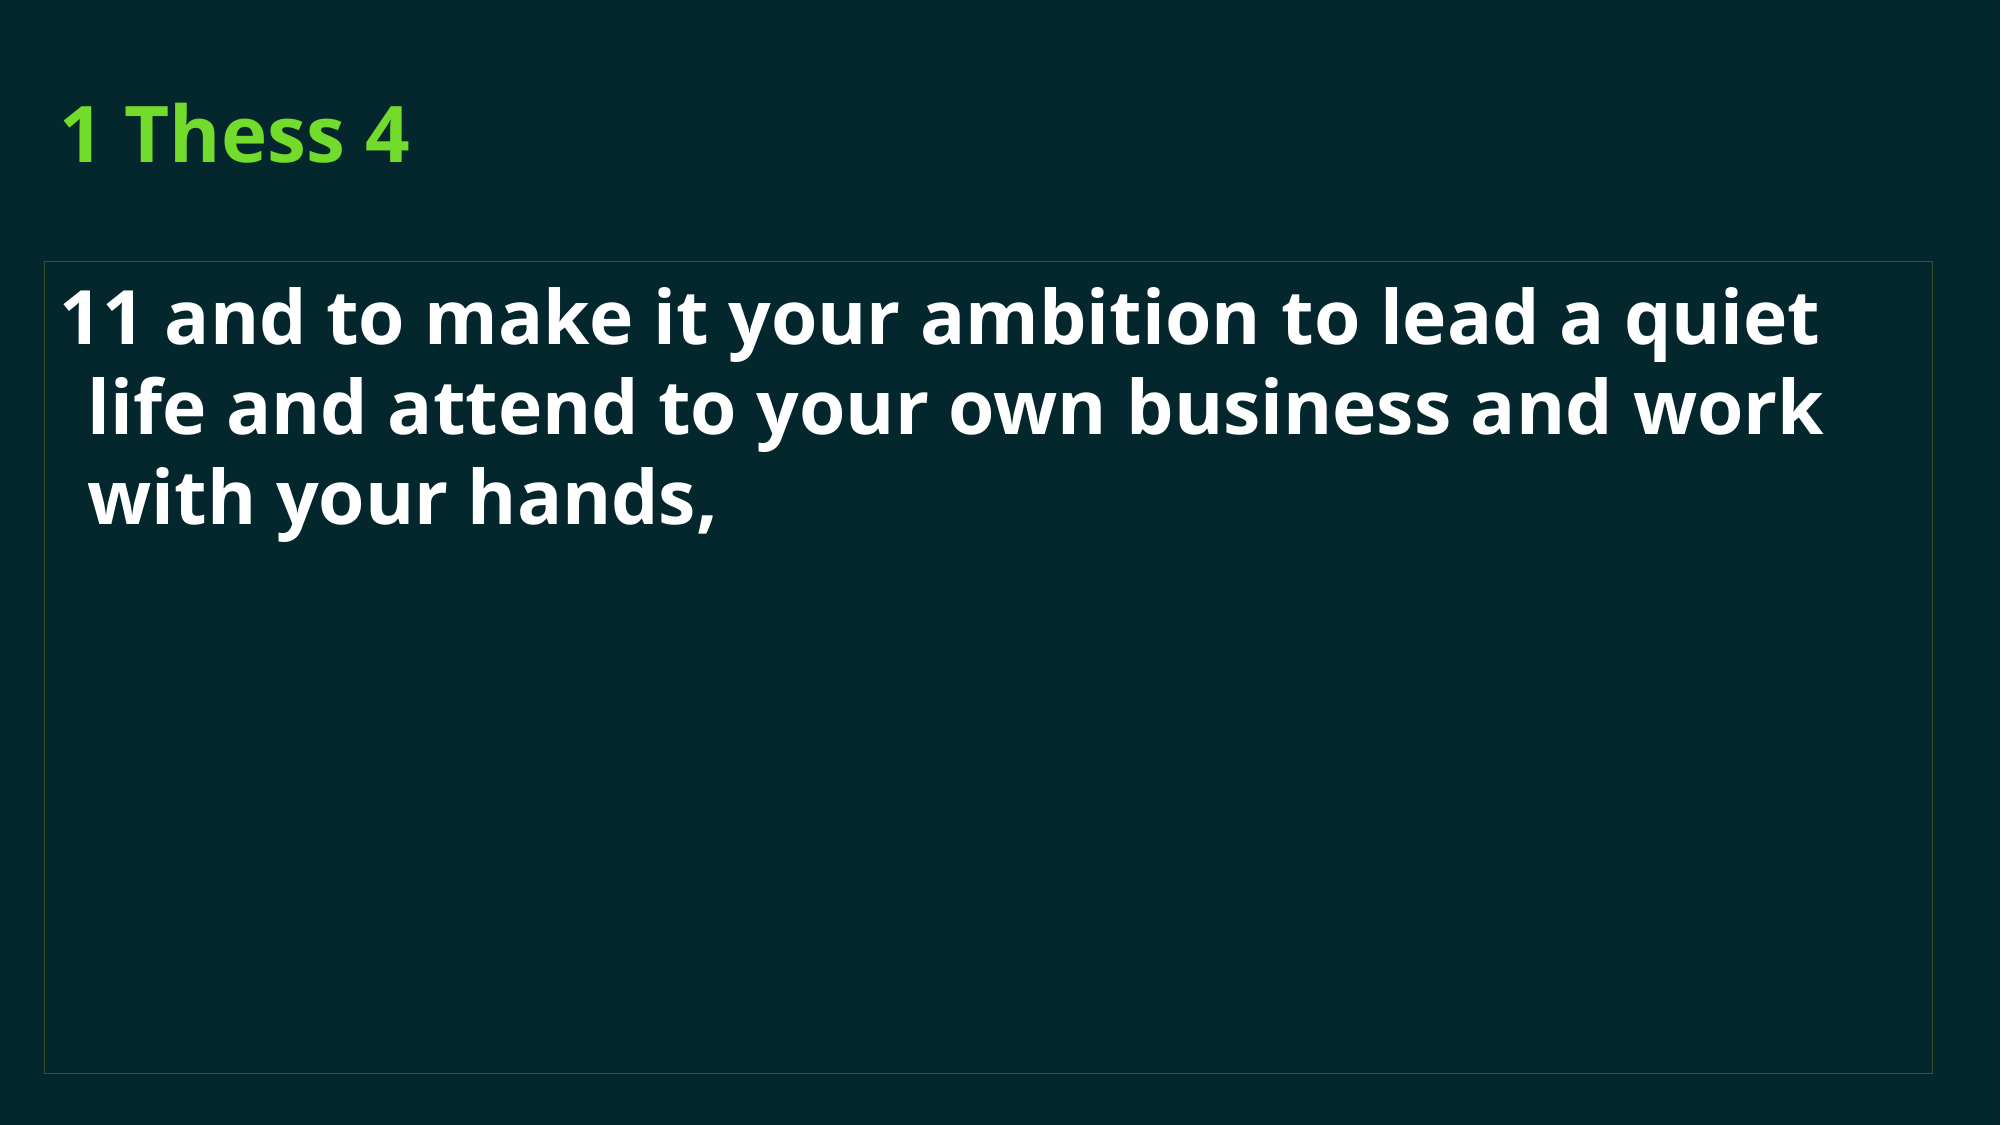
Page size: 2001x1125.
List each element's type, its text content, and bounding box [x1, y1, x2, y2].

title 1 Thess 4 [44, 22, 1933, 240]
list 11 and to make it your ambition ﻿to lead a quiet life and ﻿attend to your own business and ﻿work with your hands, [44, 261, 1933, 1074]
